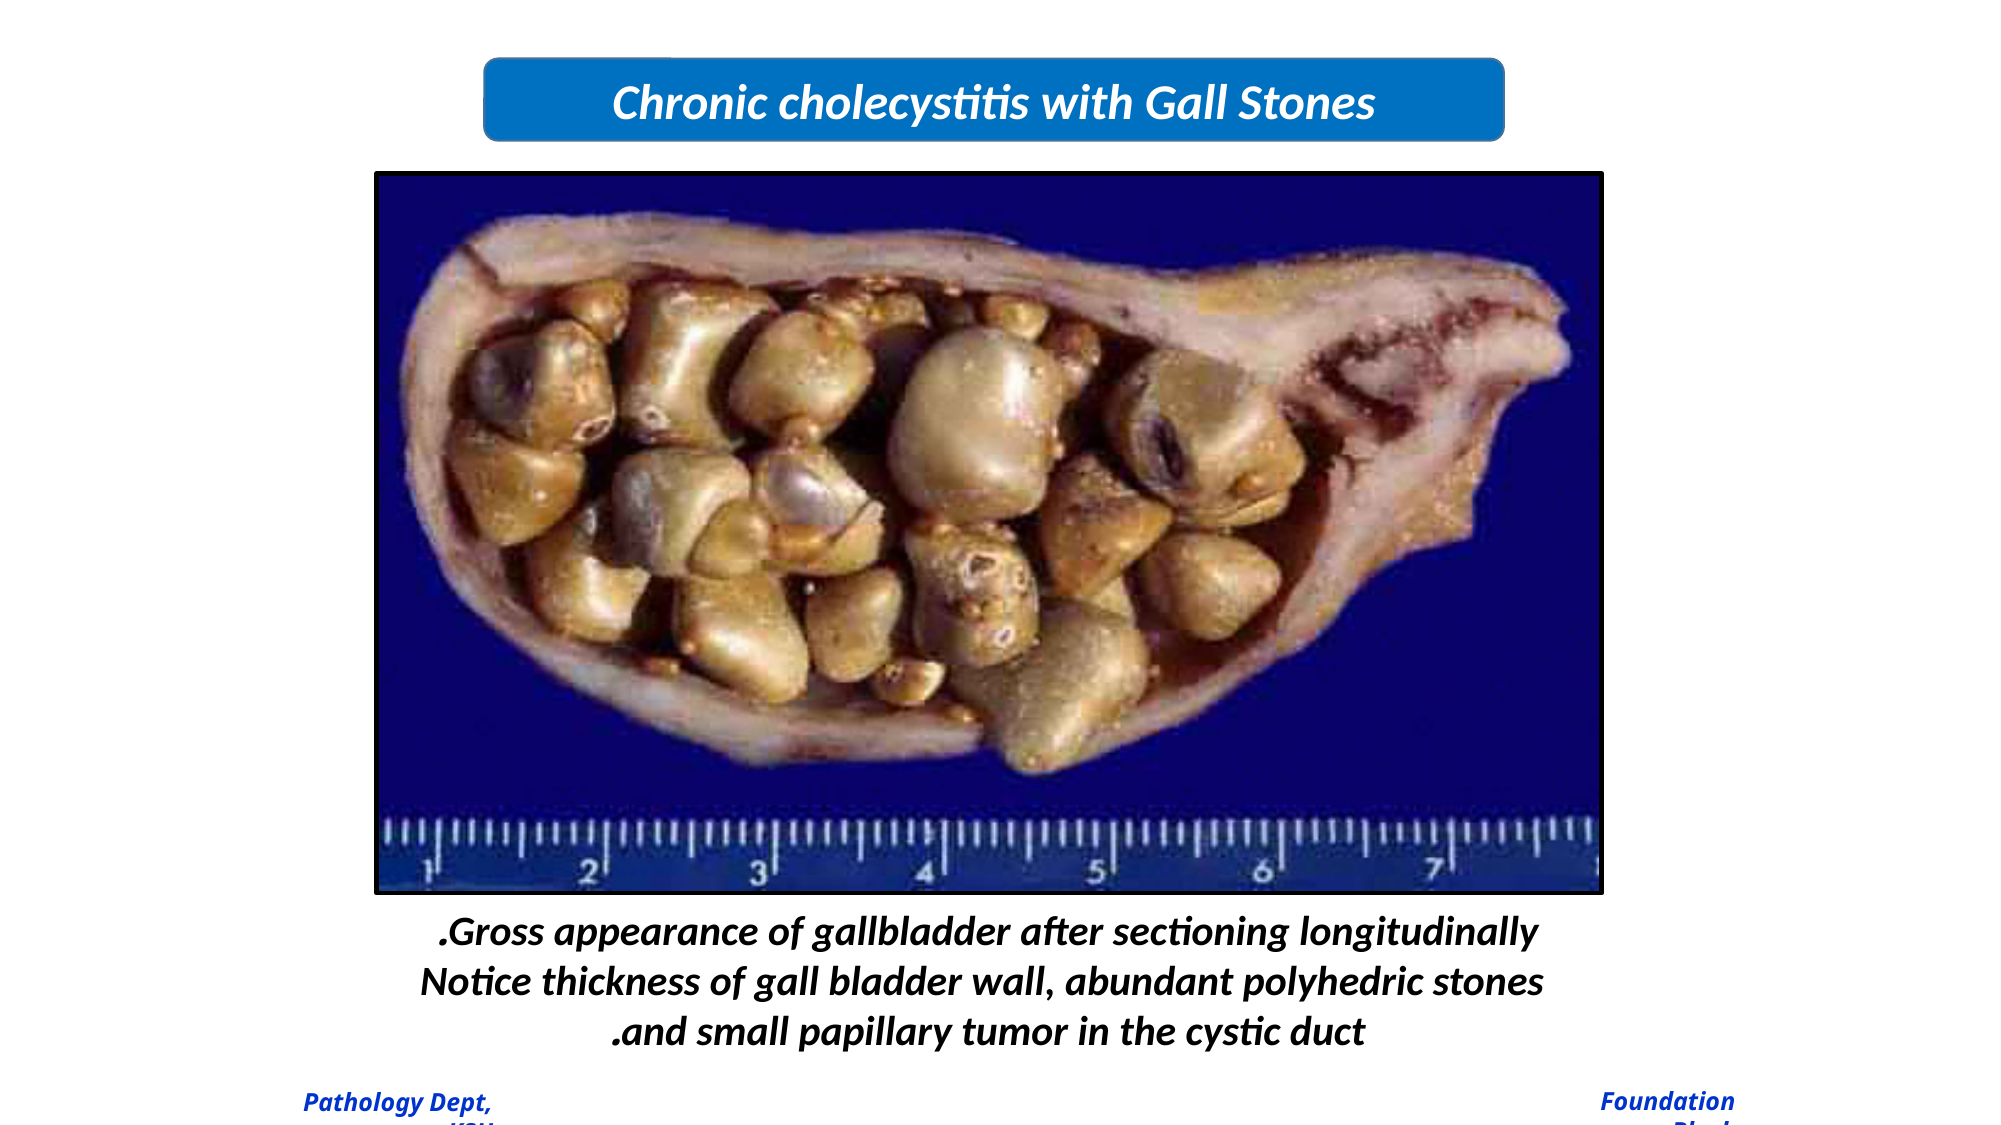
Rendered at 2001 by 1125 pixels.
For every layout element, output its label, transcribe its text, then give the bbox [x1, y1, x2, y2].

text_box Chronic cholecystitis with Gall Stones [483, 57, 1505, 142]
text_box Pathology Dept, KSU [249, 1079, 508, 1125]
text_box Gross appearance of gallbladder after sectioning longitudinally. Notice thickness of gall bladder wall, abundant polyhedric stones and small papillary tumor in the cystic duct. [378, 896, 1586, 1061]
picture [378, 175, 1600, 891]
text_box Foundation Block [1515, 1078, 1750, 1125]
